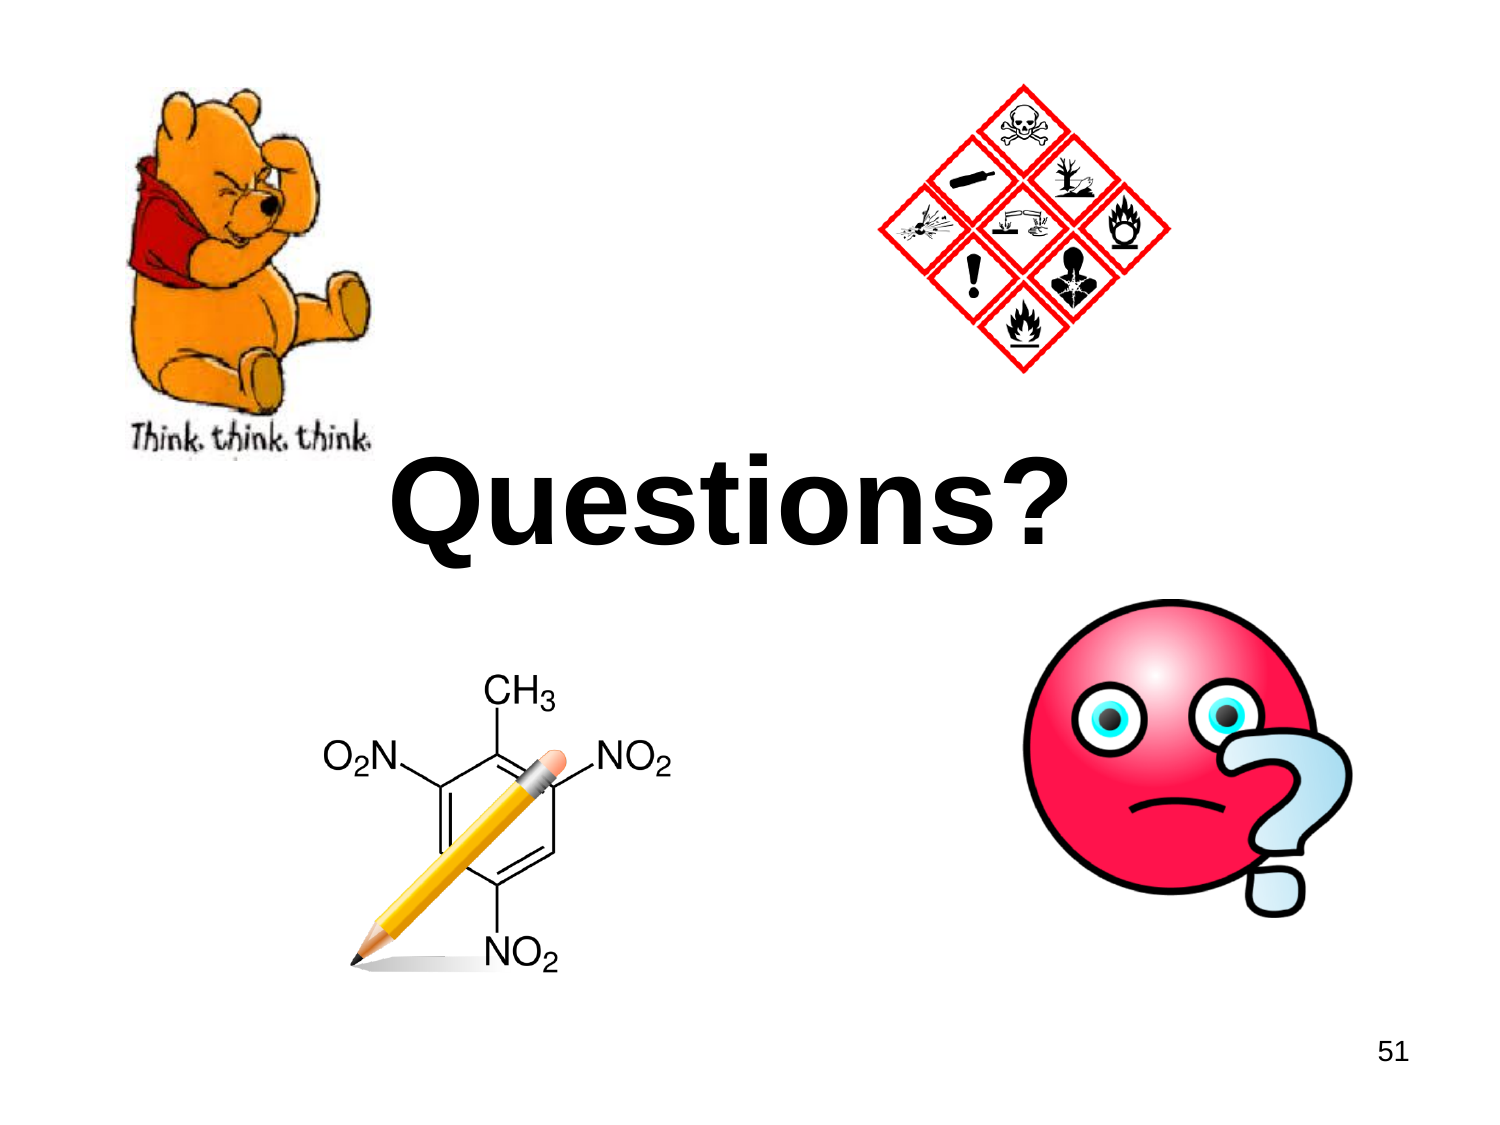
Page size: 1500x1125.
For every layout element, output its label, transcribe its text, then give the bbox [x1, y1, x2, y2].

slide_number 51 [1074, 1024, 1425, 1103]
picture [1022, 599, 1353, 919]
text_box Questions? [274, 412, 1188, 578]
picture [871, 76, 1175, 380]
picture [312, 662, 681, 985]
picture [124, 87, 376, 462]
